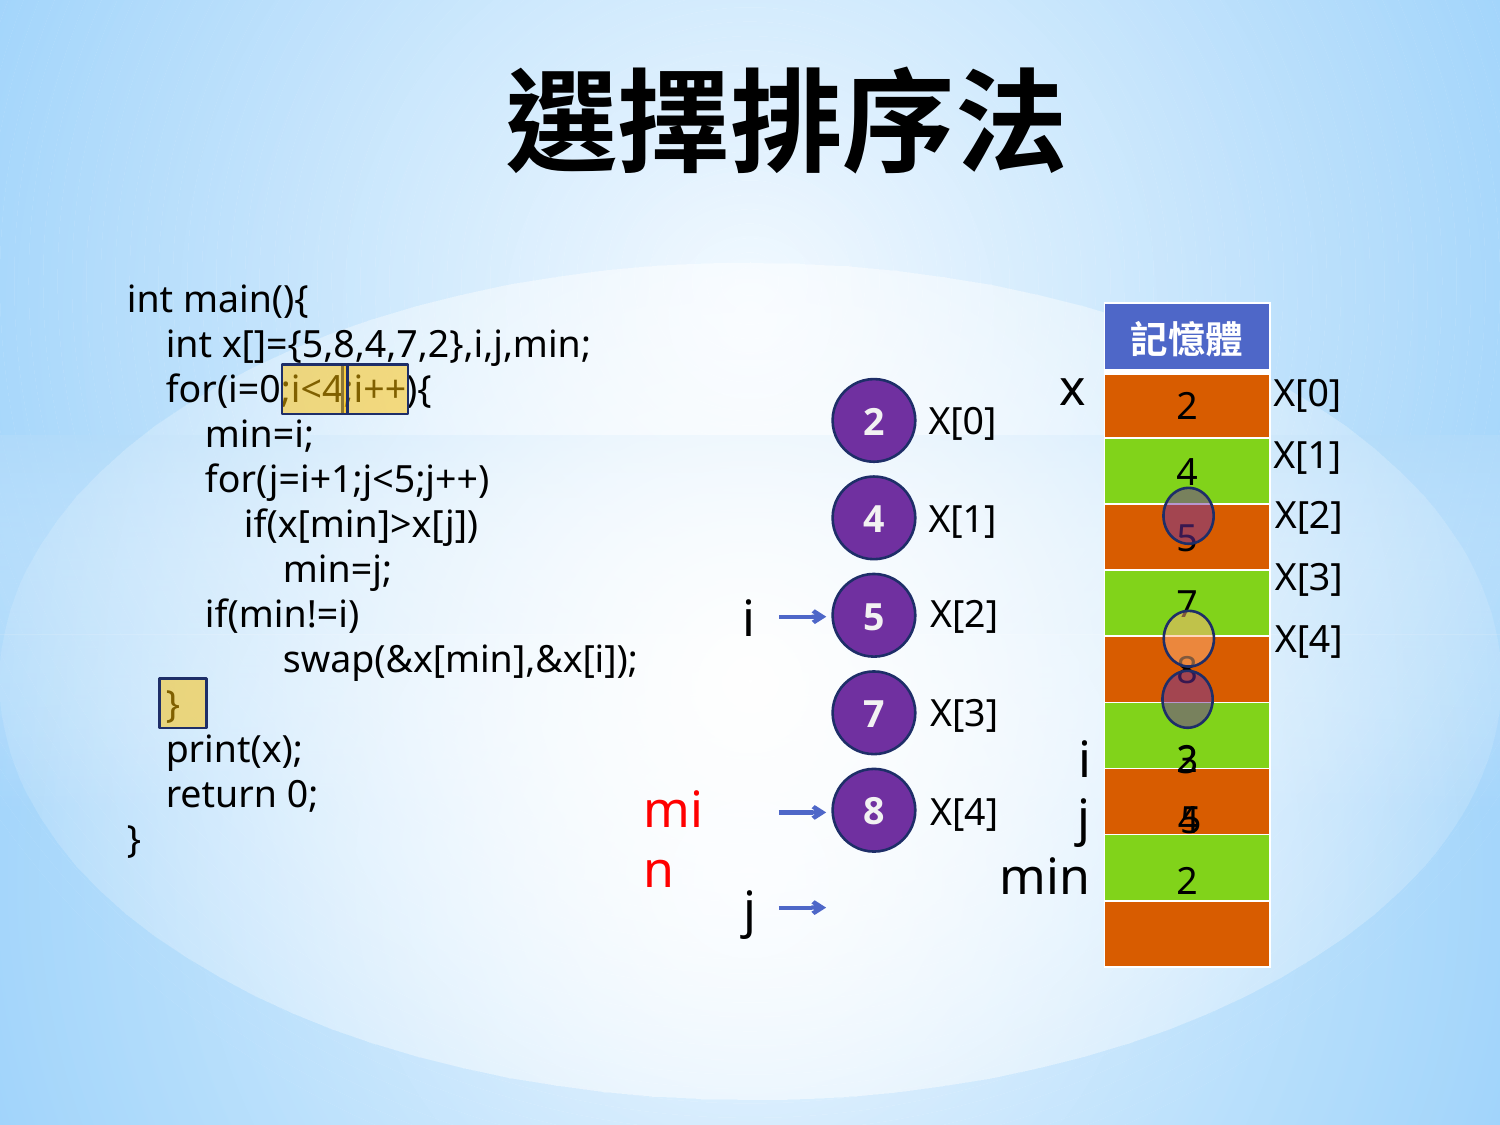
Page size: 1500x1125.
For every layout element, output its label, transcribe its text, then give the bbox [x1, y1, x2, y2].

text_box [832, 476, 916, 560]
text_box 2 [1161, 849, 1213, 910]
text_box [1161, 669, 1214, 728]
text_box X[3] [921, 682, 1013, 742]
table_cell [1198, 703, 1269, 768]
text_box i [1064, 720, 1107, 796]
text_box X[4] [921, 780, 1013, 837]
text_box X[1] [1258, 423, 1357, 484]
table_cell 7 [1105, 571, 1269, 635]
text_box [281, 363, 349, 415]
text_box int main(){ int x[]={5,8,4,7,2},i,j,min; for(i=0;i<4;i++){ min=i; for(j=i+1;j<5;j++) if(x[min]>x[j]) min=j; if(min!=i) swap(&x[min],&x[i]); } print(x); return 0; } [112, 267, 786, 867]
table_cell 5 [1105, 505, 1269, 569]
text_box min [919, 837, 1106, 913]
text_box X[3] [1259, 545, 1358, 606]
title 選擇排序法 [183, 43, 1361, 339]
text_box 3 [1162, 728, 1213, 789]
text_box x [1045, 347, 1102, 423]
text_box X[2] [921, 582, 1013, 643]
table_cell [1213, 769, 1269, 834]
table_cell [1106, 835, 1163, 900]
text_box X[4] [1259, 607, 1358, 668]
table_cell [1106, 769, 1163, 834]
text_box [1162, 486, 1215, 546]
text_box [725, 869, 827, 946]
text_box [832, 768, 916, 852]
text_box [832, 573, 916, 657]
table_cell [1105, 902, 1269, 966]
table_cell [1213, 835, 1269, 900]
text_box j [1063, 778, 1106, 837]
text_box [1162, 609, 1216, 668]
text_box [832, 671, 916, 755]
text_box [158, 677, 208, 729]
text_box X[0] [1258, 361, 1357, 422]
table_cell [1105, 703, 1177, 768]
table_cell 8 [1105, 637, 1269, 702]
table_header 記憶體 [1105, 339, 1269, 369]
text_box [832, 378, 916, 462]
text_box X[1] [921, 487, 1012, 548]
table_cell 2 [1105, 375, 1269, 437]
text_box X[2] [1259, 484, 1358, 544]
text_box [628, 769, 827, 846]
text_box X[0] [921, 389, 1012, 449]
table_cell 4 [1105, 439, 1259, 503]
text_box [726, 578, 827, 655]
text_box 5 [1165, 788, 1217, 849]
text_box [349, 363, 409, 415]
